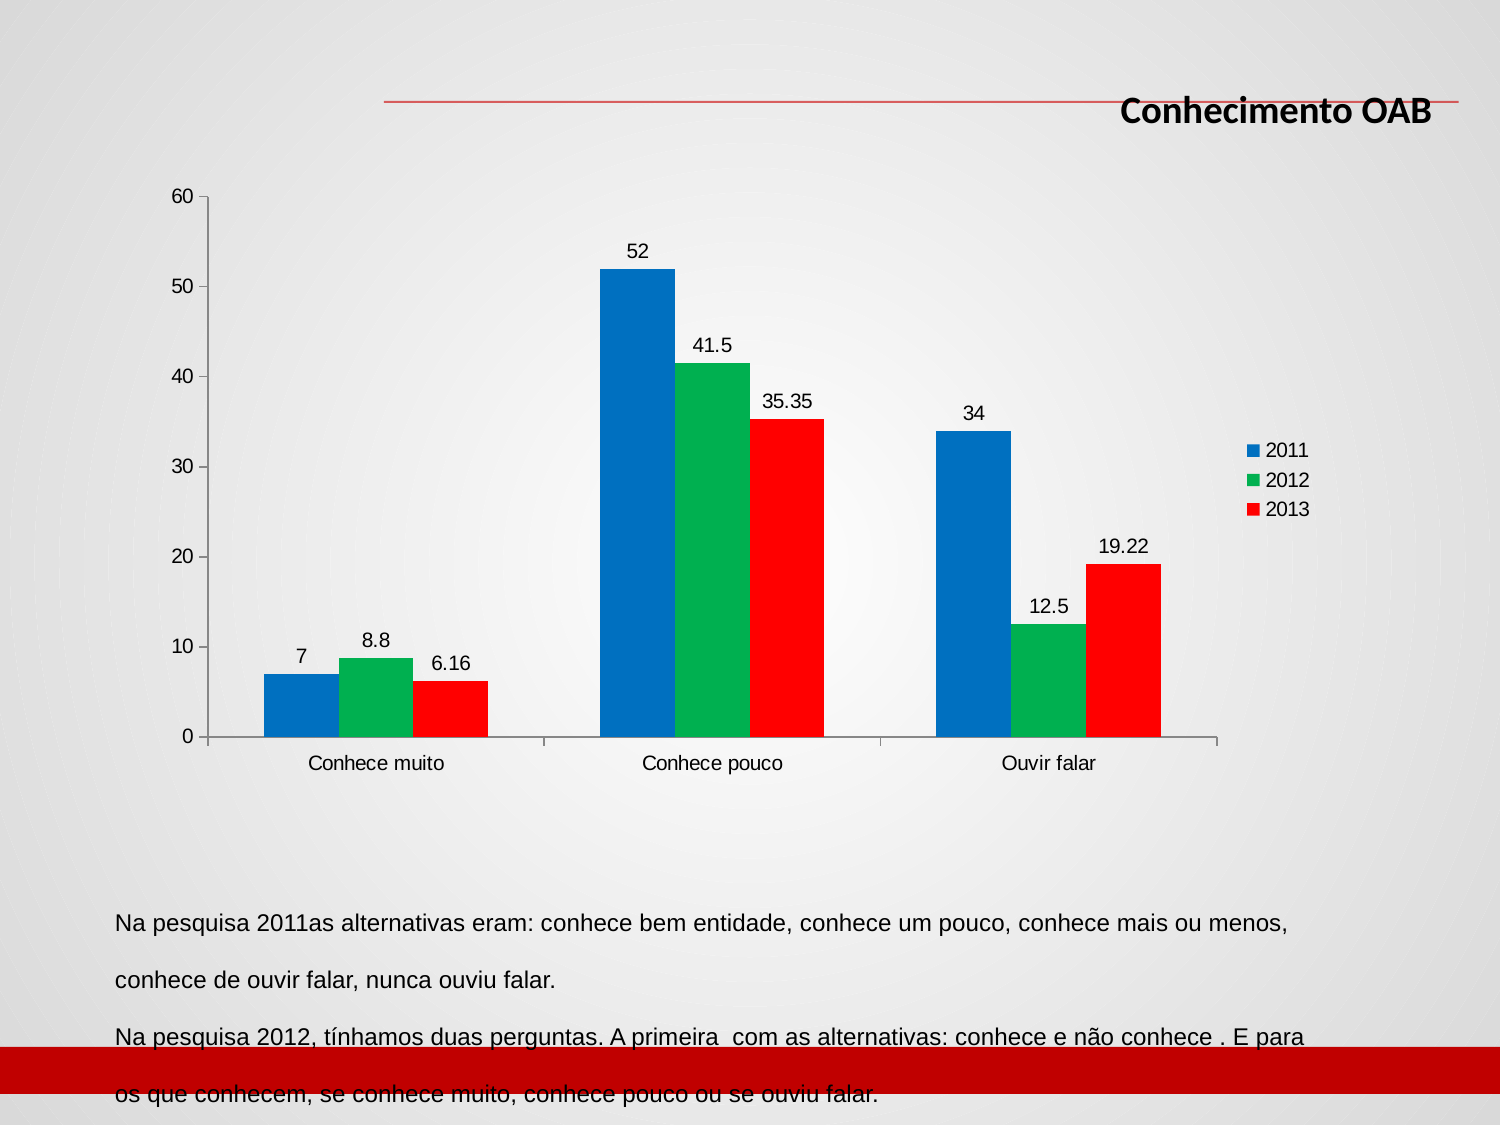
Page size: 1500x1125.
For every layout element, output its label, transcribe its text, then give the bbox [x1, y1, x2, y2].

chart [147, 172, 1329, 788]
text_box Na pesquisa 2011as alternativas eram: conhece bem entidade, conhece um pouco, conhece mais ou menos, conhece de ouvir falar, nunca ouviu falar. Na pesquisa 2012, tínhamos duas perguntas. A primeira com as alternativas: conhece e não conhece . E para os que conhecem, se conhece muito, conhece pouco ou se ouviu falar. [100, 871, 1329, 1115]
text_box Conhecimento OAB [620, 32, 1447, 139]
